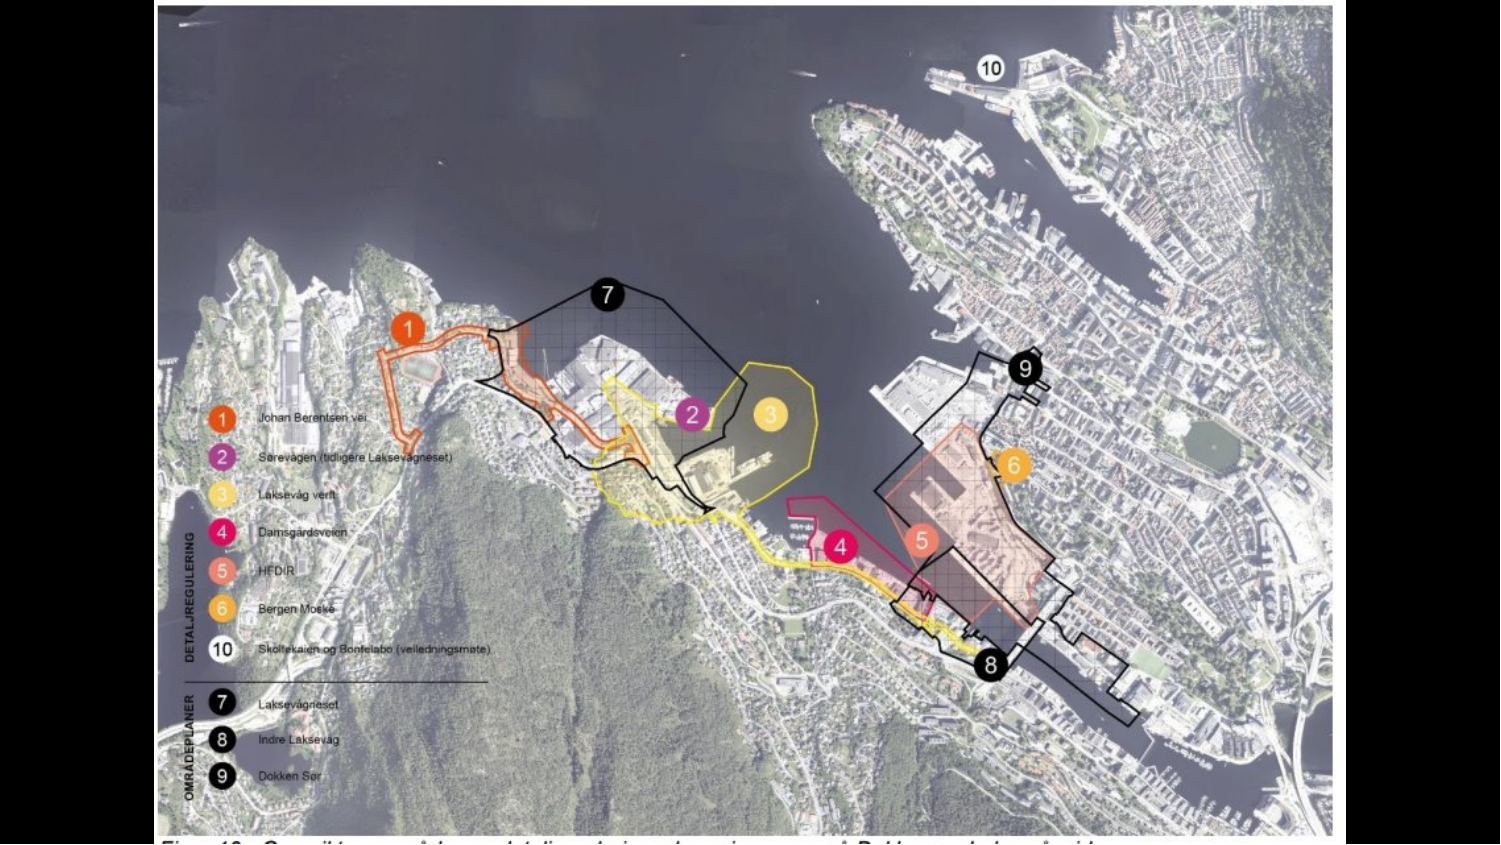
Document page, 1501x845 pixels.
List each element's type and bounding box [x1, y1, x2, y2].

picture [154, 0, 1346, 844]
